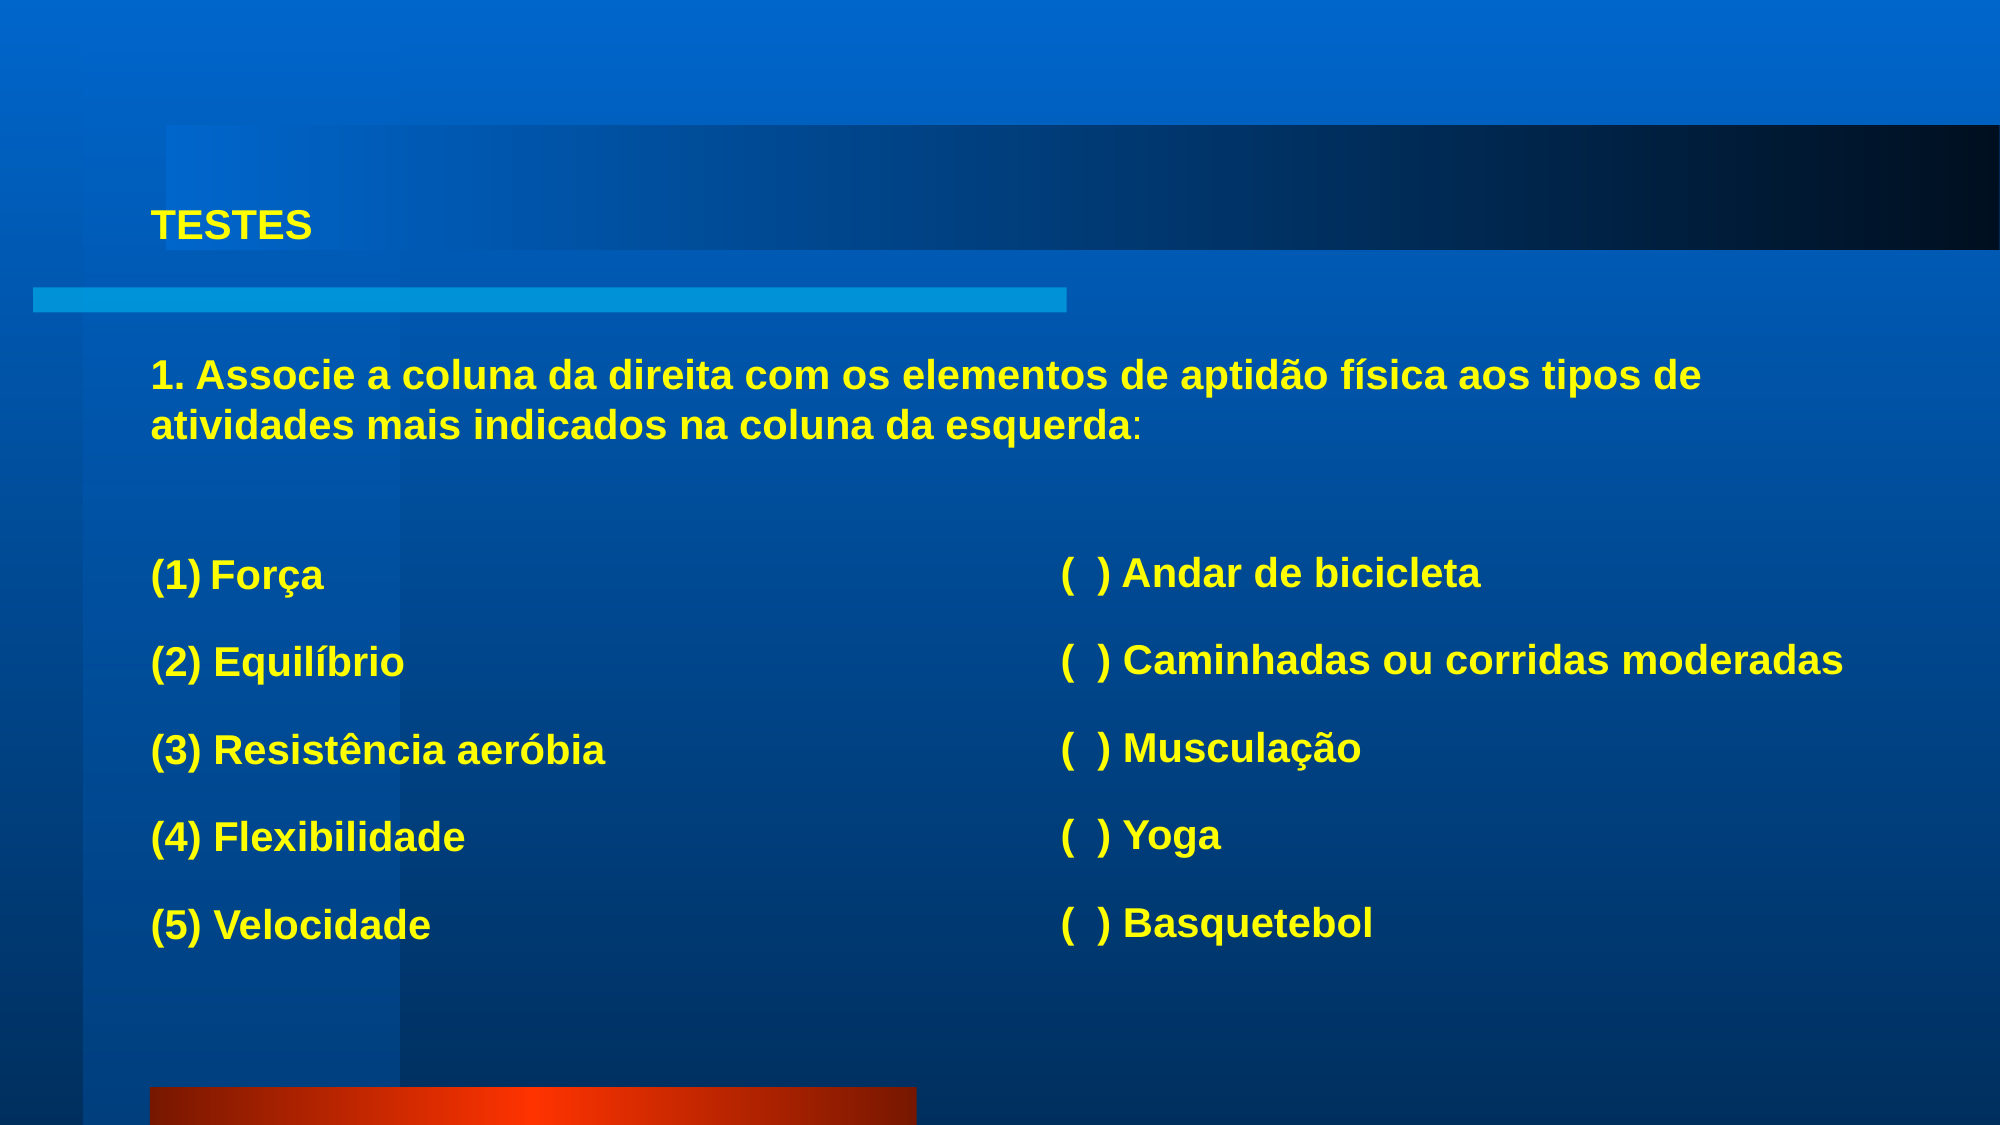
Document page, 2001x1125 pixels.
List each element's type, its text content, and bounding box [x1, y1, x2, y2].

list ( ) Andar de bicicleta ( ) Caminhadas ou corridas moderadas ( ) Musculação ( ) Yoga ( ) Basquetebol [1045, 537, 1879, 1001]
list (1) Força (2) Equilíbrio (3) Resistência aeróbia (4) Flexibilidade (5) Velocidade [135, 540, 969, 1003]
title TESTES 1. Associe a coluna da direita com os elementos de aptidão física aos tipos de atividades mais indicados na coluna da esquerda: [135, 158, 1836, 538]
